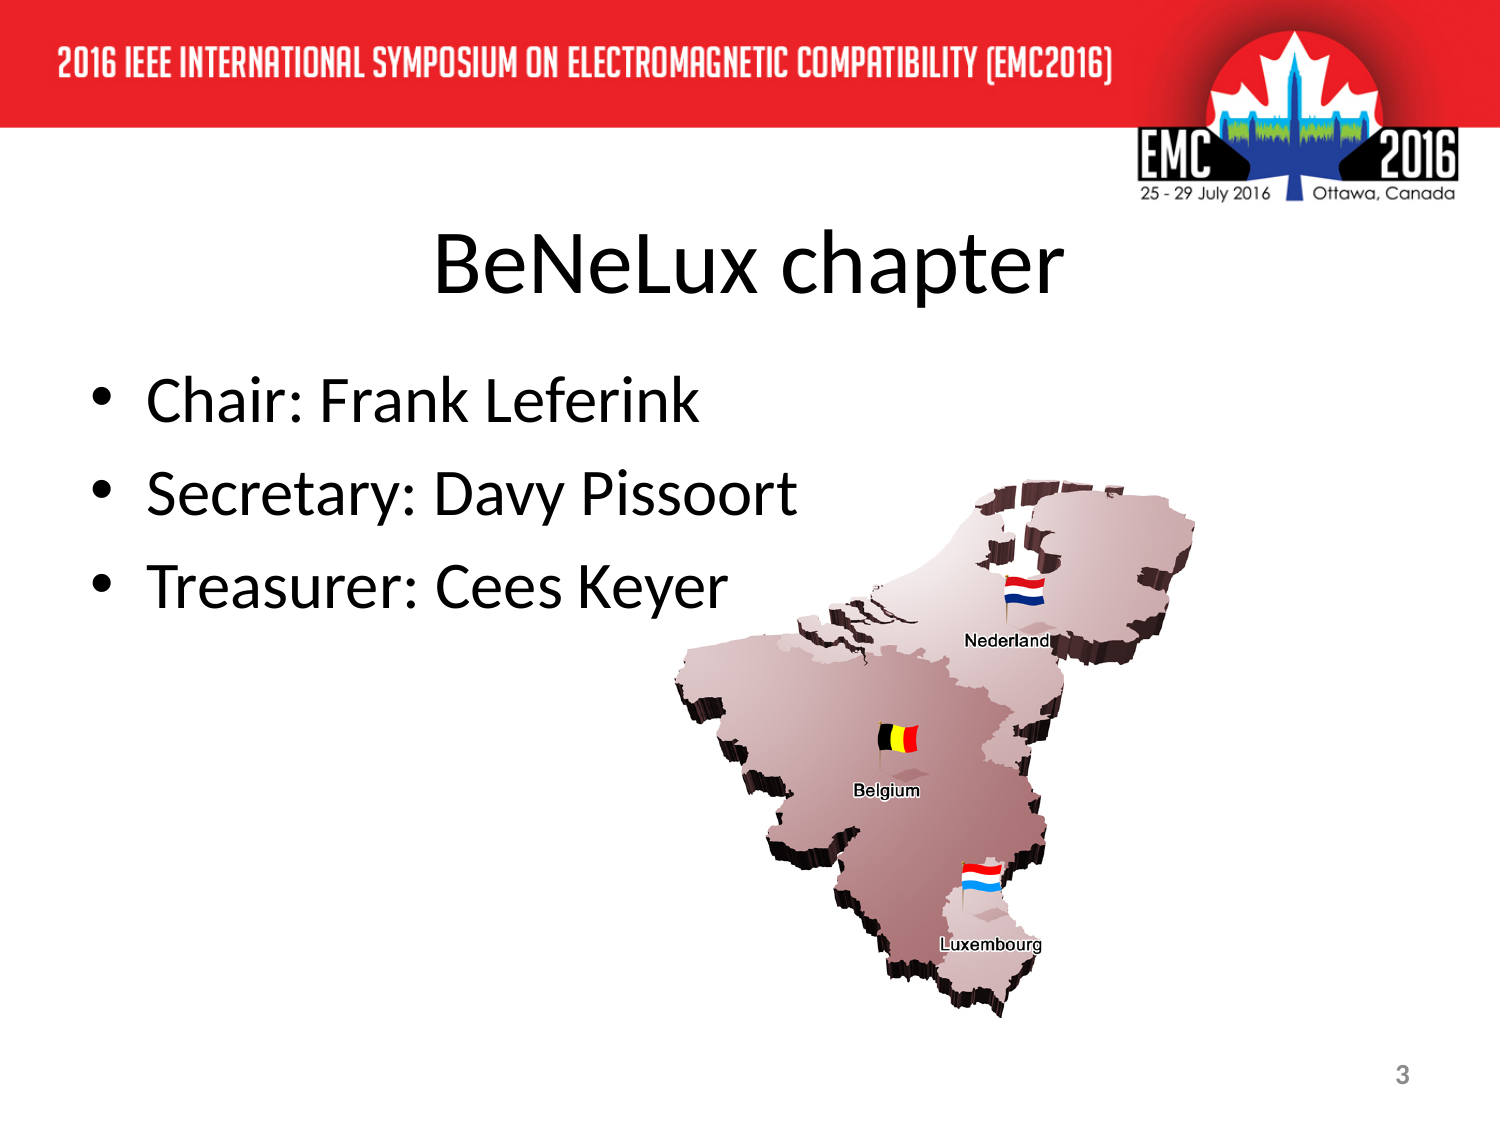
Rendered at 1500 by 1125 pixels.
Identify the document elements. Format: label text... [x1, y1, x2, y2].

picture [0, 0, 1500, 1125]
title BeNeLux chapter [75, 162, 1425, 347]
slide_number 3 [1074, 1042, 1425, 1103]
list Chair: Frank Leferink Secretary: Davy Pissoort Treasurer: Cees Keyer [75, 347, 1425, 1005]
